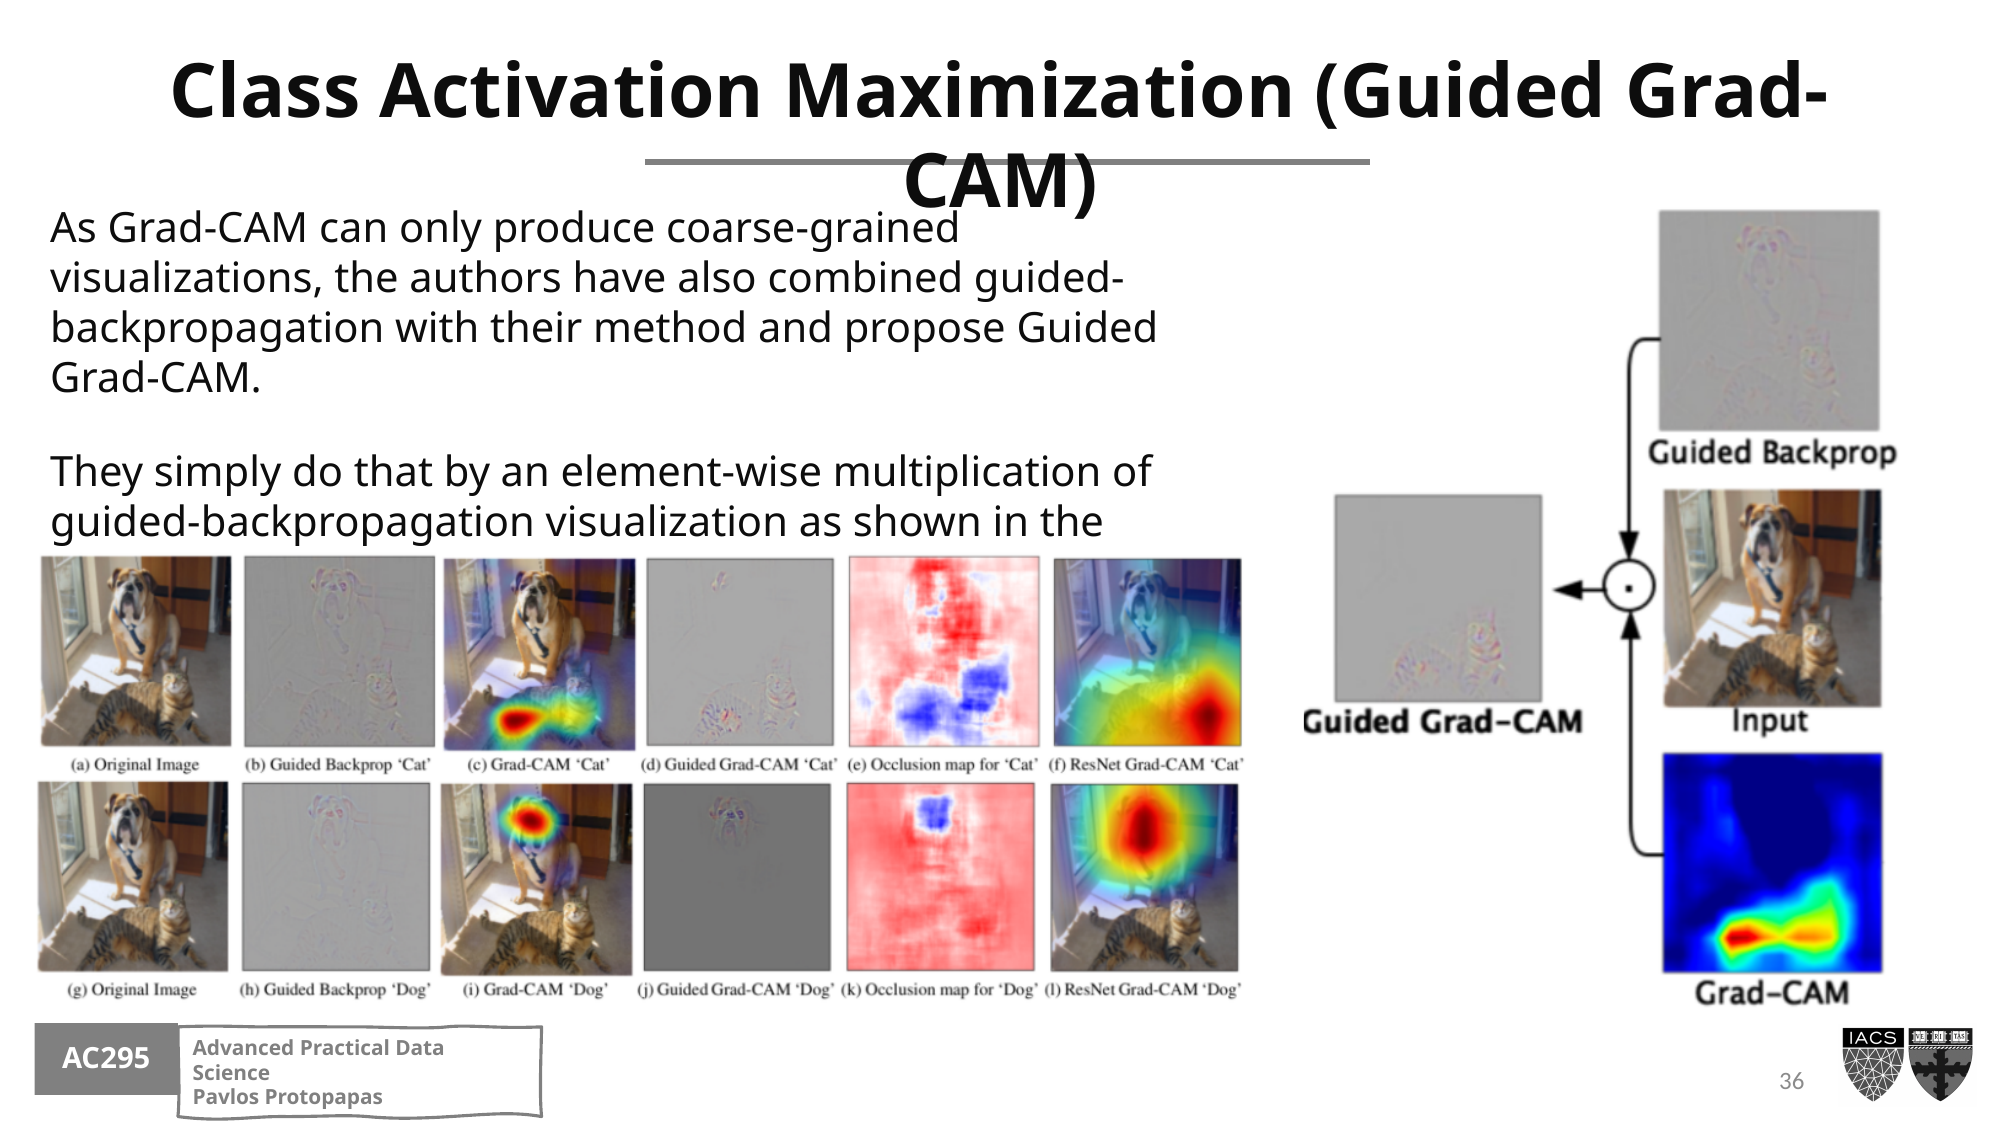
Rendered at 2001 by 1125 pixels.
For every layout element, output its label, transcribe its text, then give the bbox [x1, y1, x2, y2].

list As Grad-CAM can only produce coarse-grained visualizations, the authors have also combined guided-backpropagation with their method and propose Guided Grad-CAM. They simply do that by an element-wise multiplication of guided-backpropagation visualization as shown in the figure. [35, 193, 1248, 517]
picture [1303, 192, 1977, 1107]
title Class Activation Maximization (Guided Grad-CAM) [57, 35, 1943, 162]
picture [35, 548, 1249, 1012]
slide_number 36 [1353, 1049, 1820, 1110]
